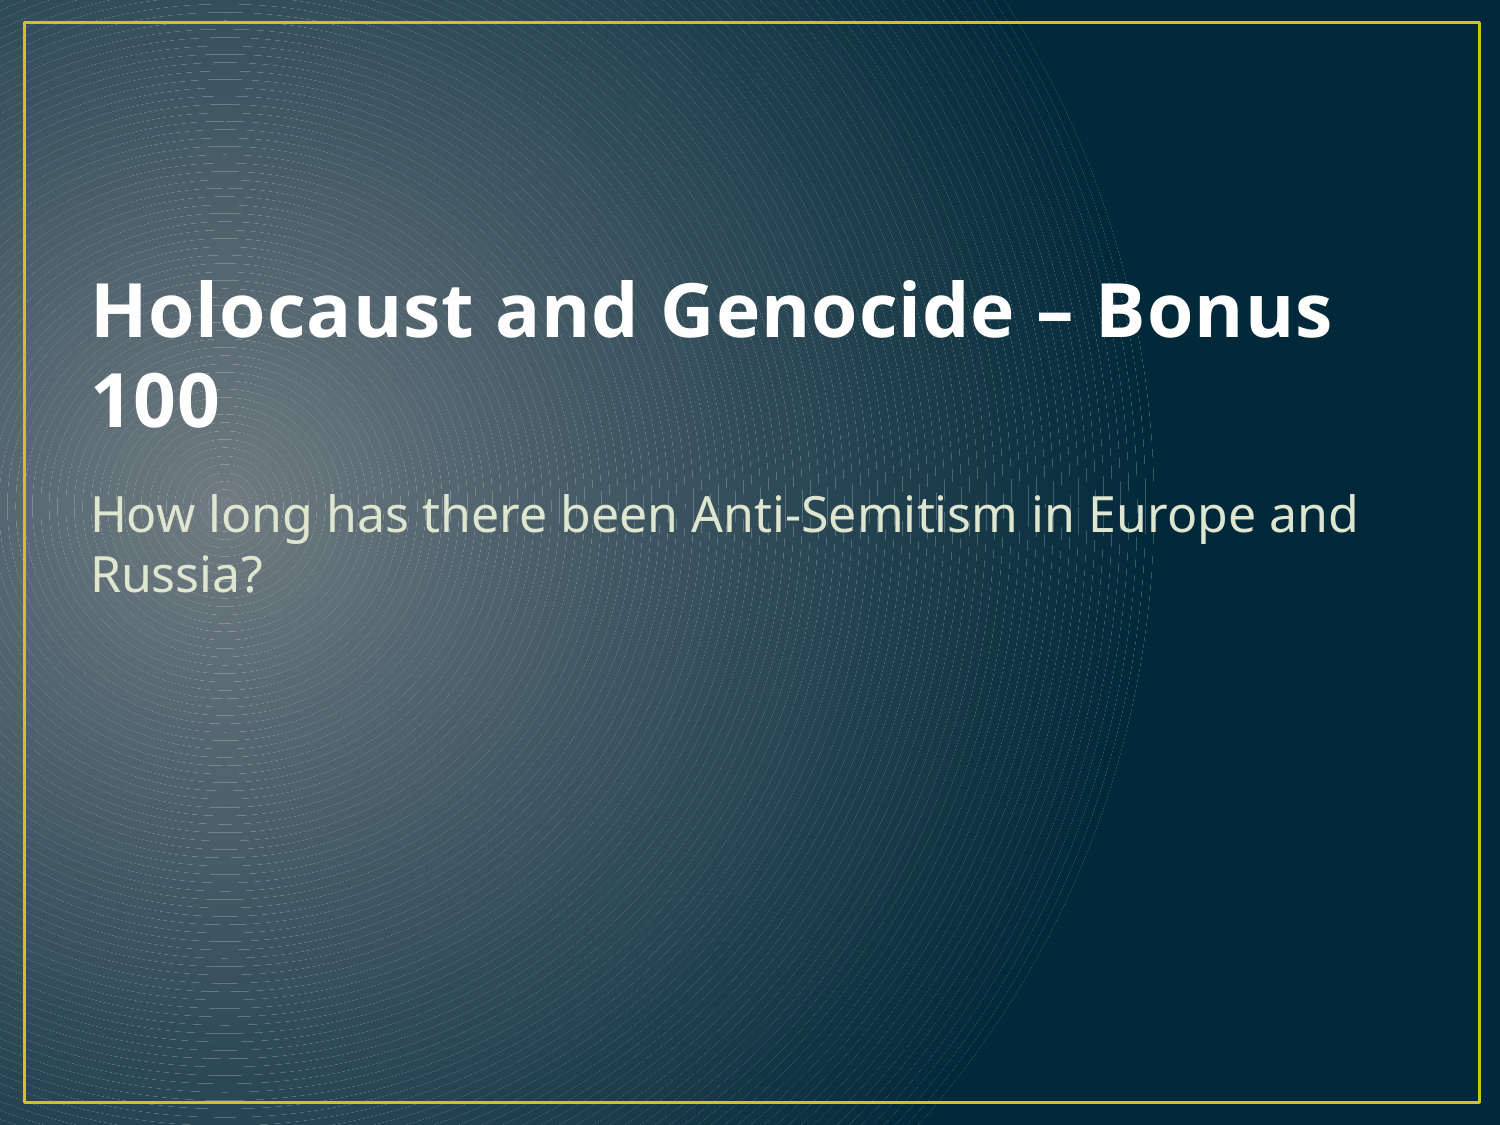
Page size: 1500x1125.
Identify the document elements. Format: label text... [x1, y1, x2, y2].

list How long has there been Anti-Semitism in Europe and Russia? [75, 474, 1425, 1005]
title Holocaust and Genocide – Bonus 100 [75, 45, 1425, 450]
